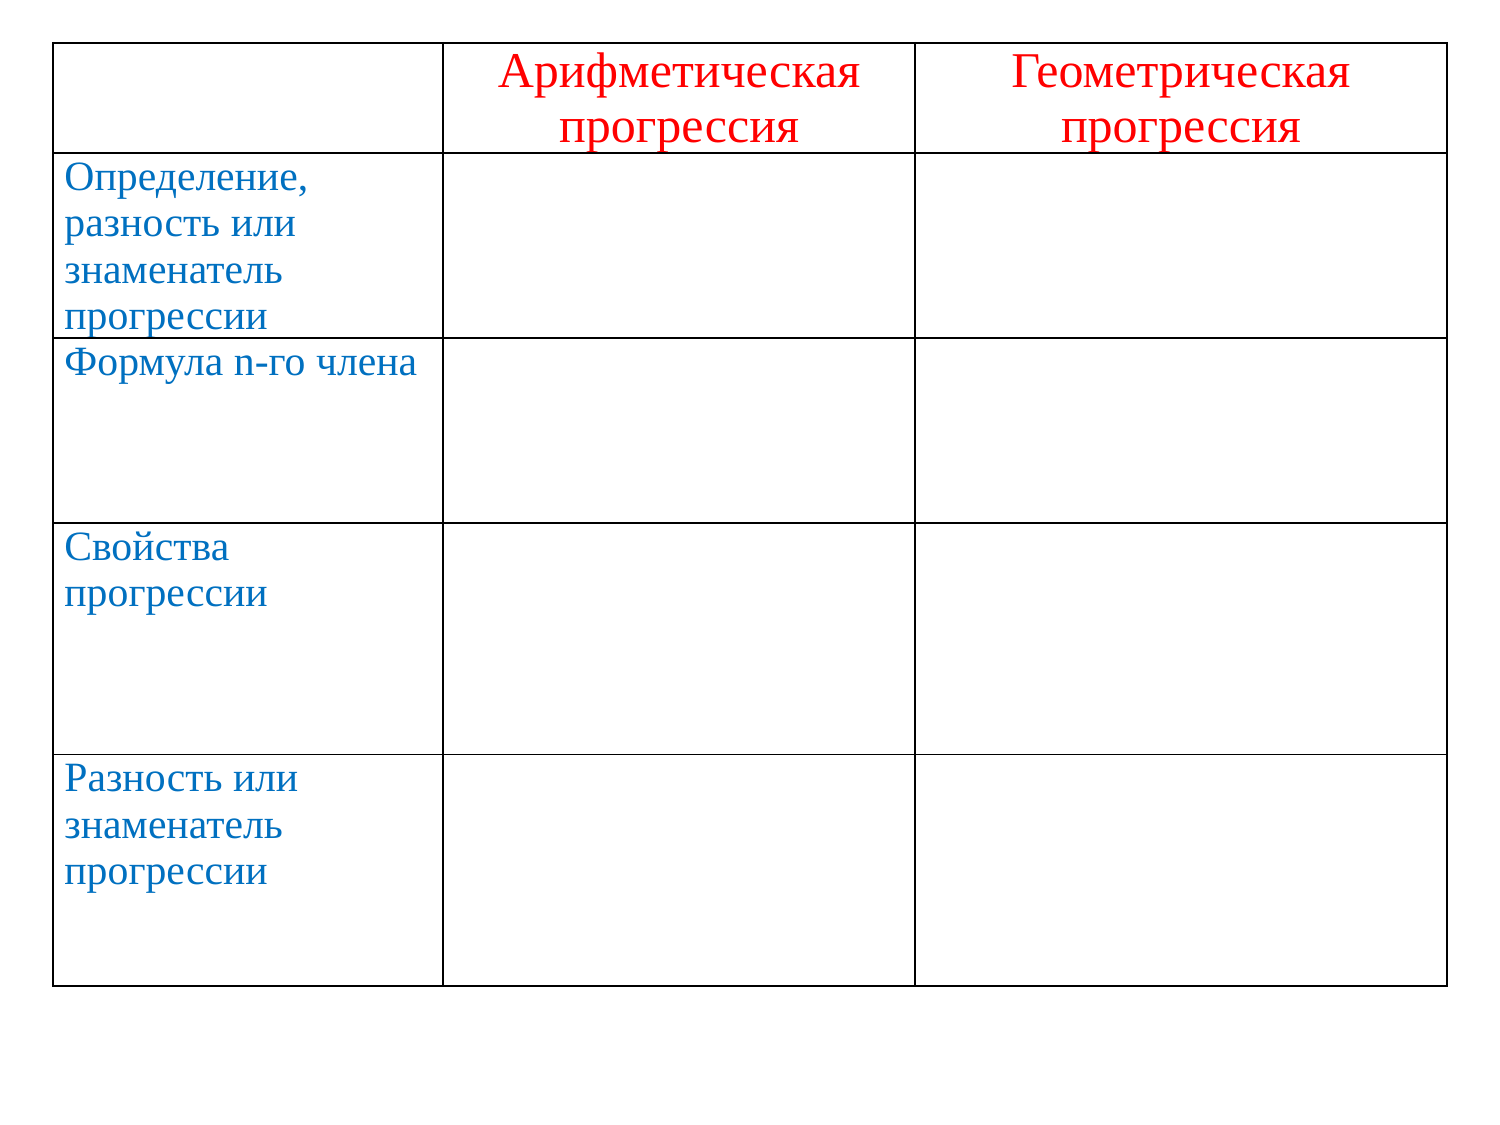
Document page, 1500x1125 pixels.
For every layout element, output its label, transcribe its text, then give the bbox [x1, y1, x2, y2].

table_header Геометрическая прогрессия [916, 44, 1446, 152]
table_cell Формула n-го члена [54, 339, 442, 522]
table_cell [916, 524, 1446, 754]
table_cell Определение, разность или знаменатель прогрессии [54, 154, 442, 337]
table_cell [444, 524, 914, 754]
table_cell Свойства прогрессии [54, 524, 442, 754]
table_header Арифметическая прогрессия [444, 44, 914, 152]
table_cell [444, 154, 914, 337]
table_cell Разность или знаменатель прогрессии [54, 755, 442, 985]
table_cell [916, 339, 1446, 522]
table_header [54, 44, 442, 152]
table_cell [916, 755, 1446, 985]
table_cell [444, 339, 914, 522]
table_cell [444, 755, 914, 985]
table_cell [916, 154, 1446, 337]
